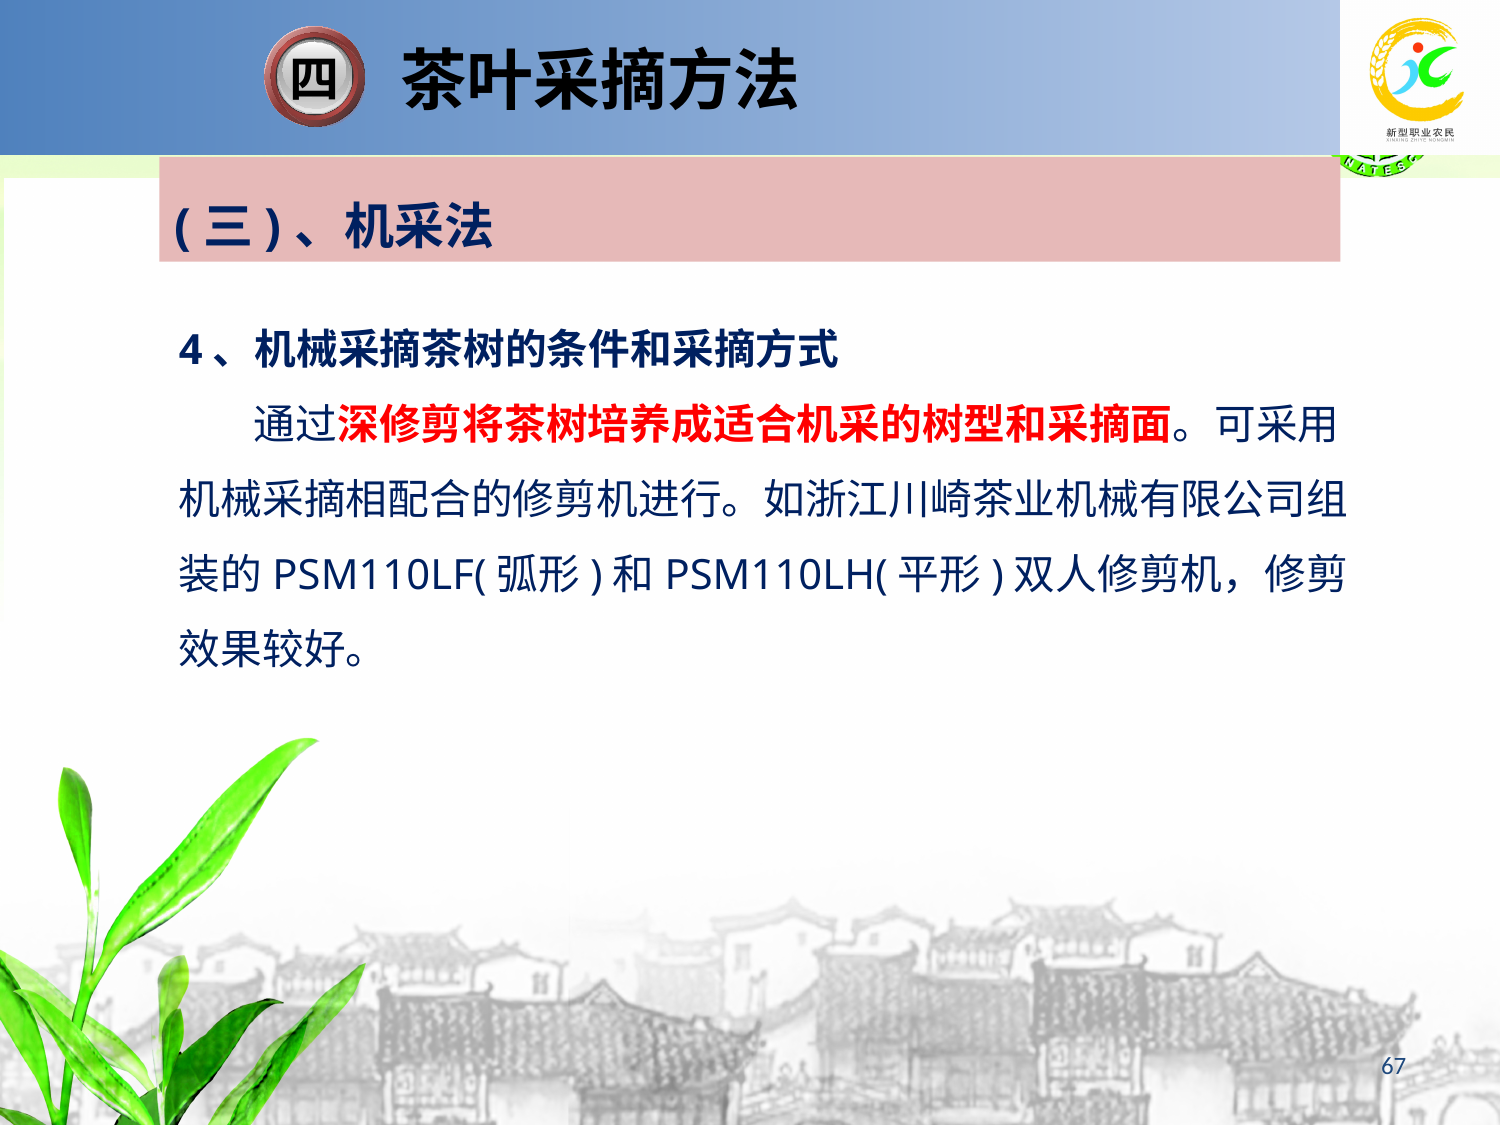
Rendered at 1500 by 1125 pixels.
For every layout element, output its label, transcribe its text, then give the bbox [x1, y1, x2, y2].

picture [0, 0, 1500, 1125]
text_box (三)、机采法 [159, 156, 1341, 262]
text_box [264, 26, 365, 127]
slide_number 67 [1071, 1035, 1422, 1095]
text_box 茶叶采摘方法 [385, 30, 1147, 126]
text_box [0, 0, 1335, 155]
text_box 4、机械采摘茶树的条件和采摘方式 通过深修剪将茶树培养成适合机采的树型和采摘面。可采用机械采摘相配合的修剪机进行。如浙江川崎茶业机械有限公司组装的PSM110LF(弧形)和PSM110LH(平形)双人修剪机，修剪效果较好。 [164, 290, 1370, 681]
